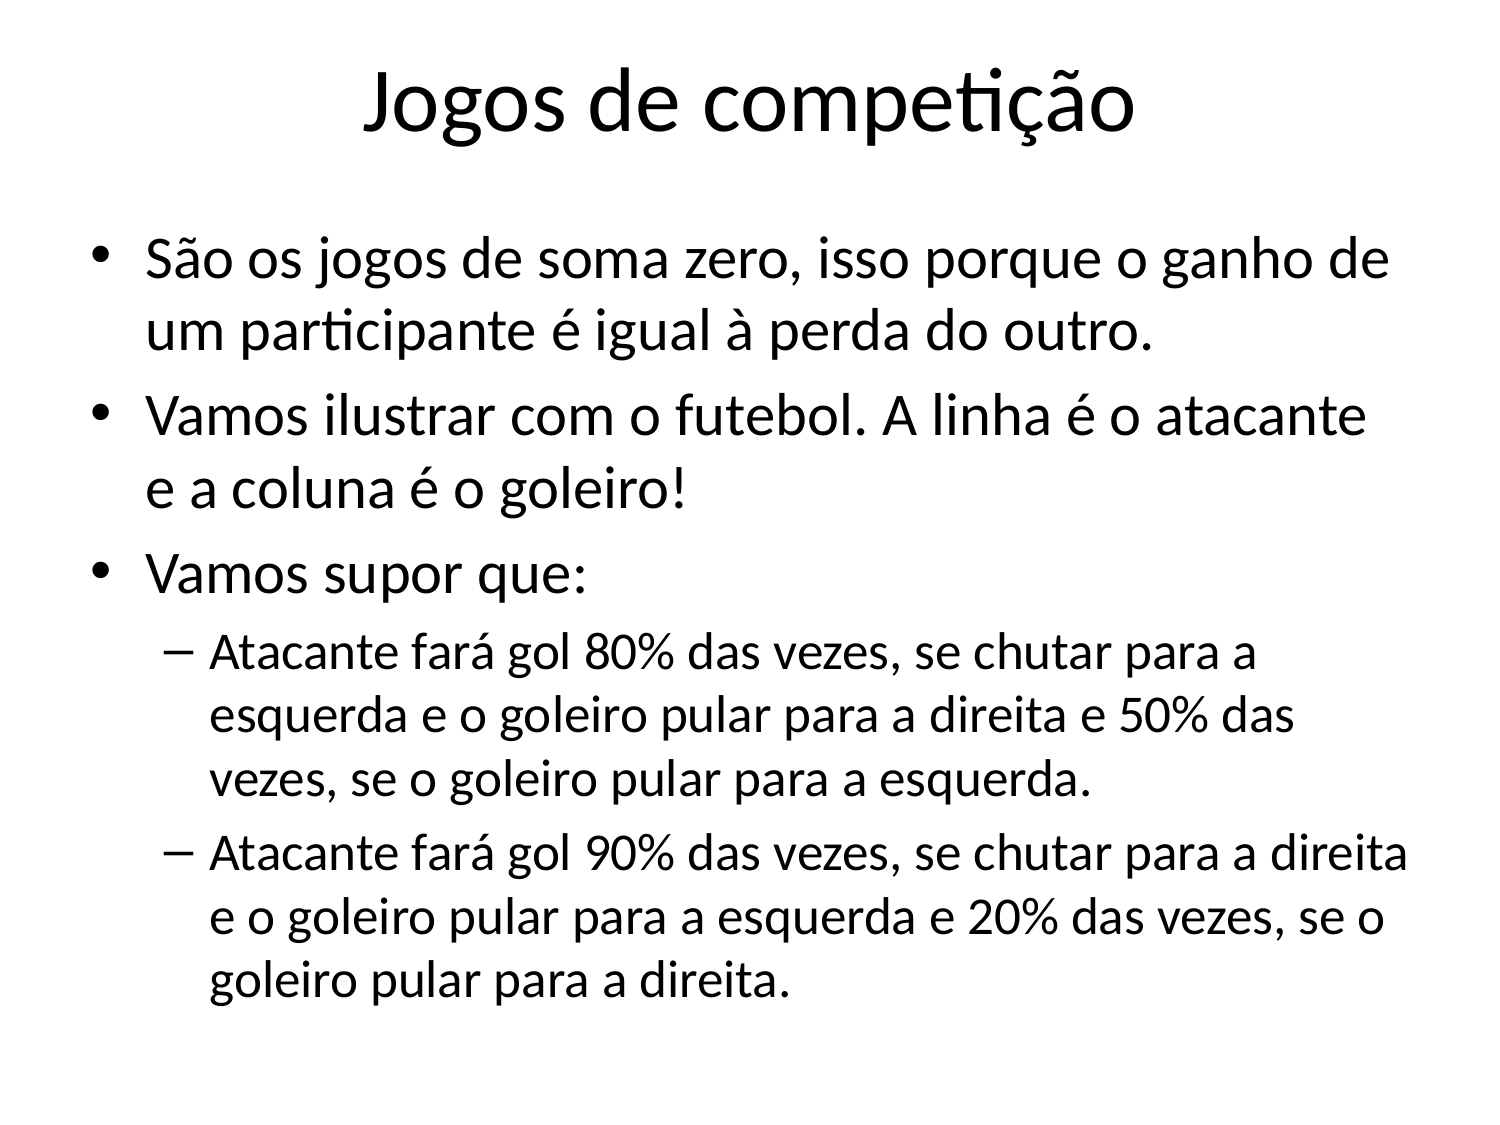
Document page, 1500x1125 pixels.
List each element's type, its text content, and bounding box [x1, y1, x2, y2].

title Jogos de competição [75, 30, 1425, 159]
list São os jogos de soma zero, isso porque o ganho de um participante é igual à perda do outro. Vamos ilustrar com o futebol. A linha é o atacante e a coluna é o goleiro! Vamos supor que: Atacante fará gol 80% das vezes, se chutar para a esquerda e o goleiro pular para a direita e 50% das vezes, se o goleiro pular para a esquerda. Atacante fará gol 90% das vezes, se chutar para a direita e o goleiro pular para a esquerda e 20% das vezes, se o goleiro pular para a direita. [75, 209, 1425, 1024]
